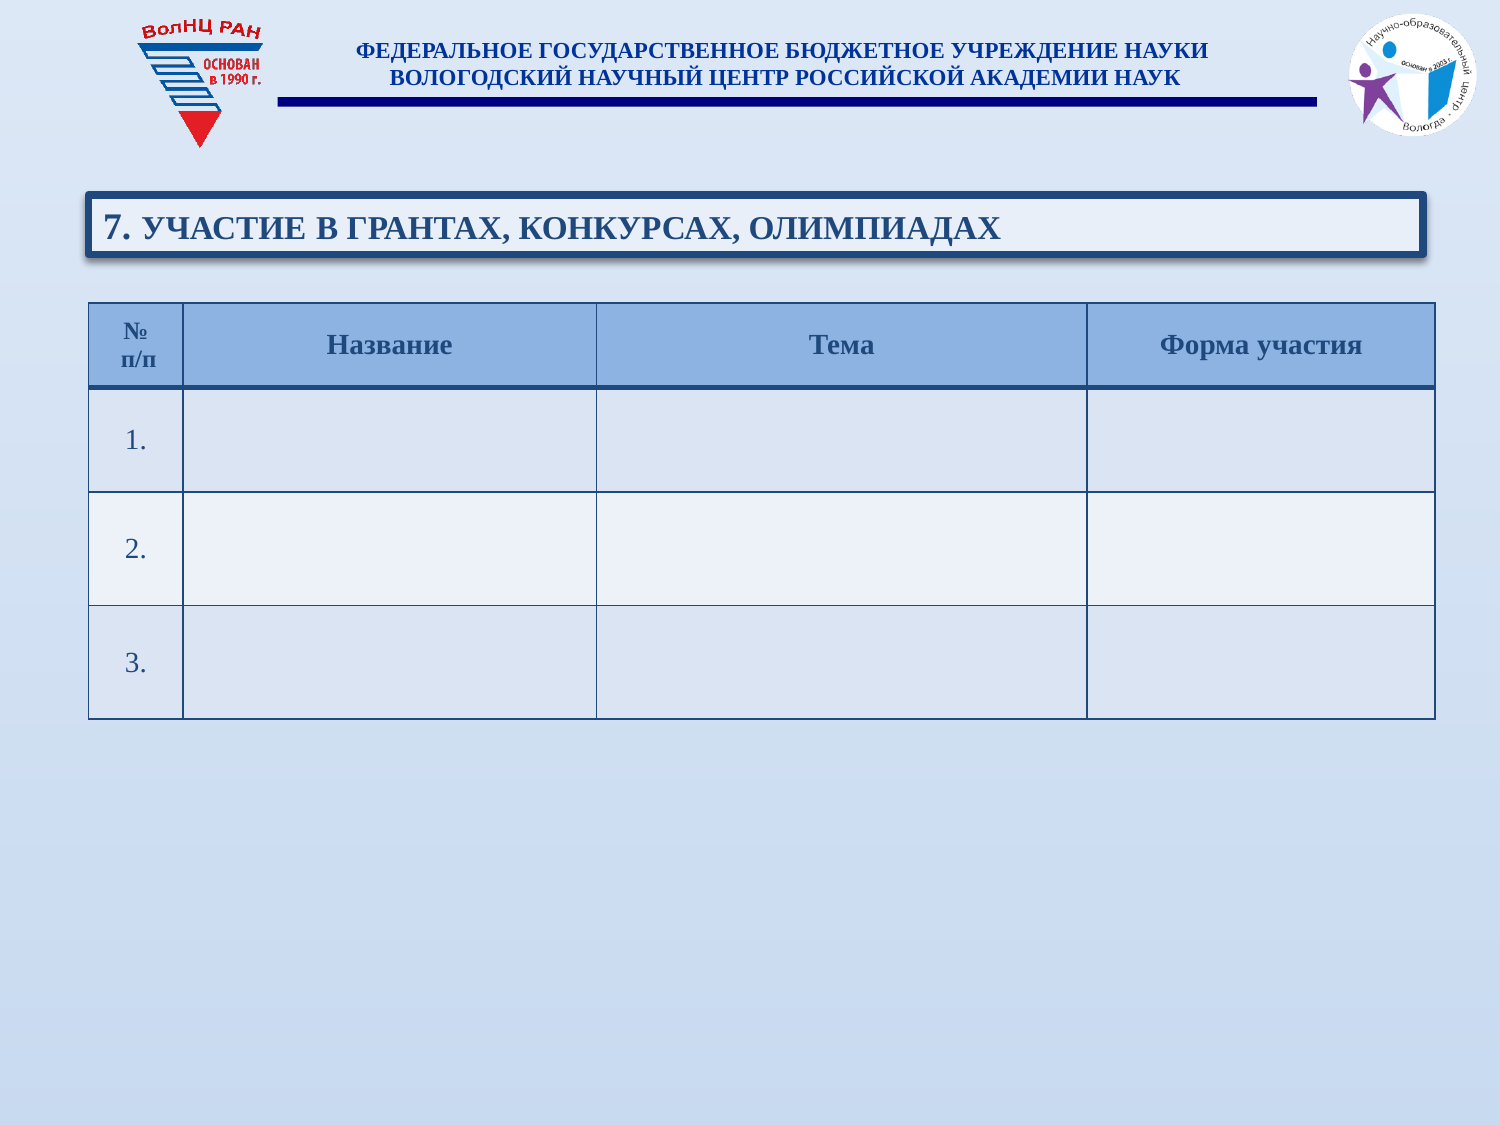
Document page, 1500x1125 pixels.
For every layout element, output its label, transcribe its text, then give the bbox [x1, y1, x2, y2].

table_cell [184, 390, 596, 491]
table_header № п/п [89, 304, 182, 385]
picture [1345, 10, 1478, 138]
table_cell 3. [89, 606, 182, 718]
table_header Название [184, 304, 596, 385]
table_header Форма участия [1088, 304, 1434, 385]
picture [137, 18, 264, 148]
table_cell [184, 606, 596, 718]
table_cell [597, 493, 1086, 605]
table_cell [1088, 493, 1434, 605]
table_header Тема [597, 304, 1086, 385]
text_box ФЕДЕРАЛЬНОЕ ГОСУДАРСТВЕННОЕ БЮДЖЕТНОЕ УЧРЕЖДЕНИЕ НАУКИ Вологодский научный центр российской академии наук [269, 31, 1339, 98]
table_cell [184, 493, 596, 605]
table_cell 2. [89, 493, 182, 605]
text_box 7. УЧАСТИЕ в грантах, конкурсах, ОЛИМПИАДАХ [85, 191, 1427, 258]
table_cell [597, 606, 1086, 718]
table_cell 1. [89, 390, 182, 491]
table_cell [1088, 390, 1434, 491]
table_cell [597, 390, 1086, 491]
table_cell [1088, 606, 1434, 718]
